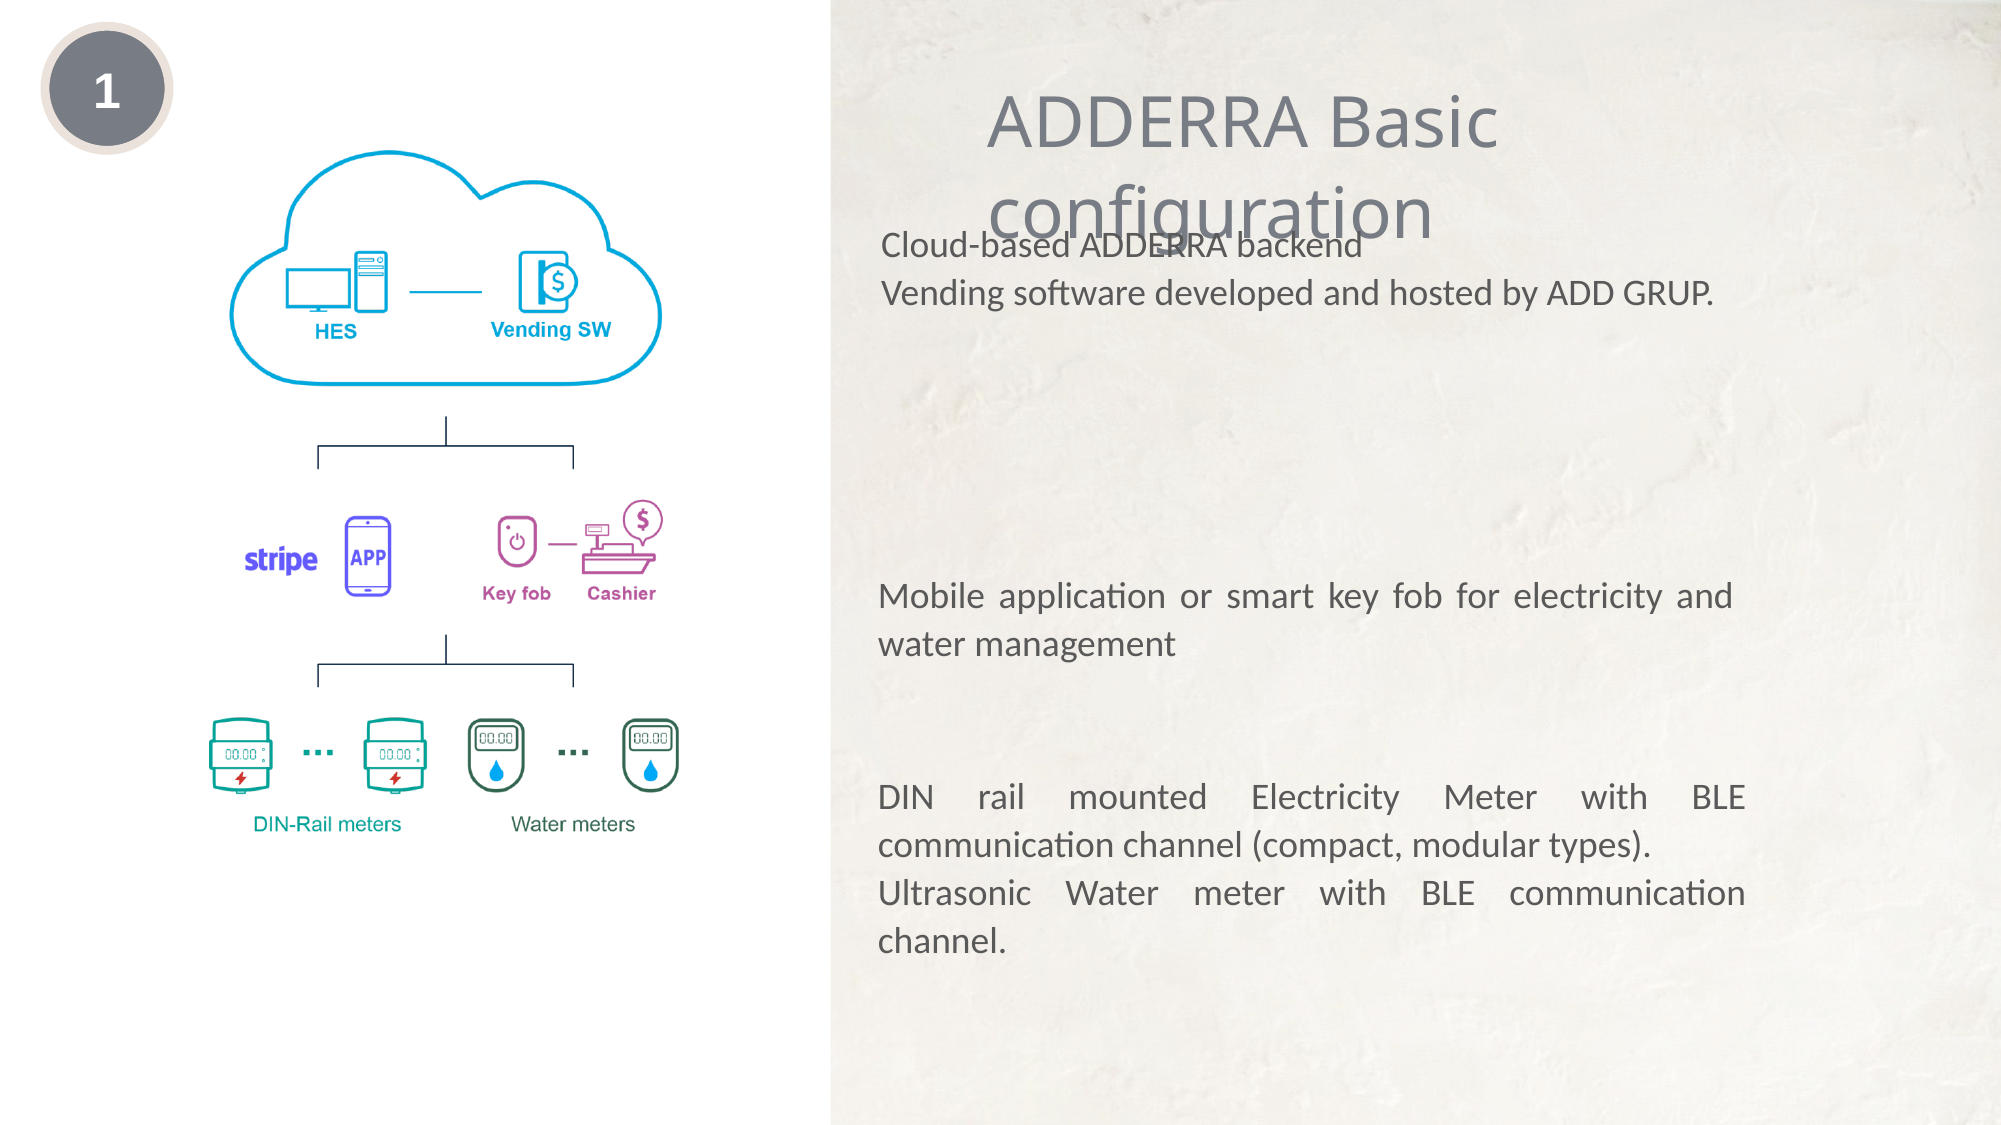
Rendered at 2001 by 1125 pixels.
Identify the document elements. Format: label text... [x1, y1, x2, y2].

picture [208, 150, 679, 832]
picture [830, 0, 2001, 1125]
picture [234, 155, 657, 382]
text_box 1 [43, 25, 171, 152]
